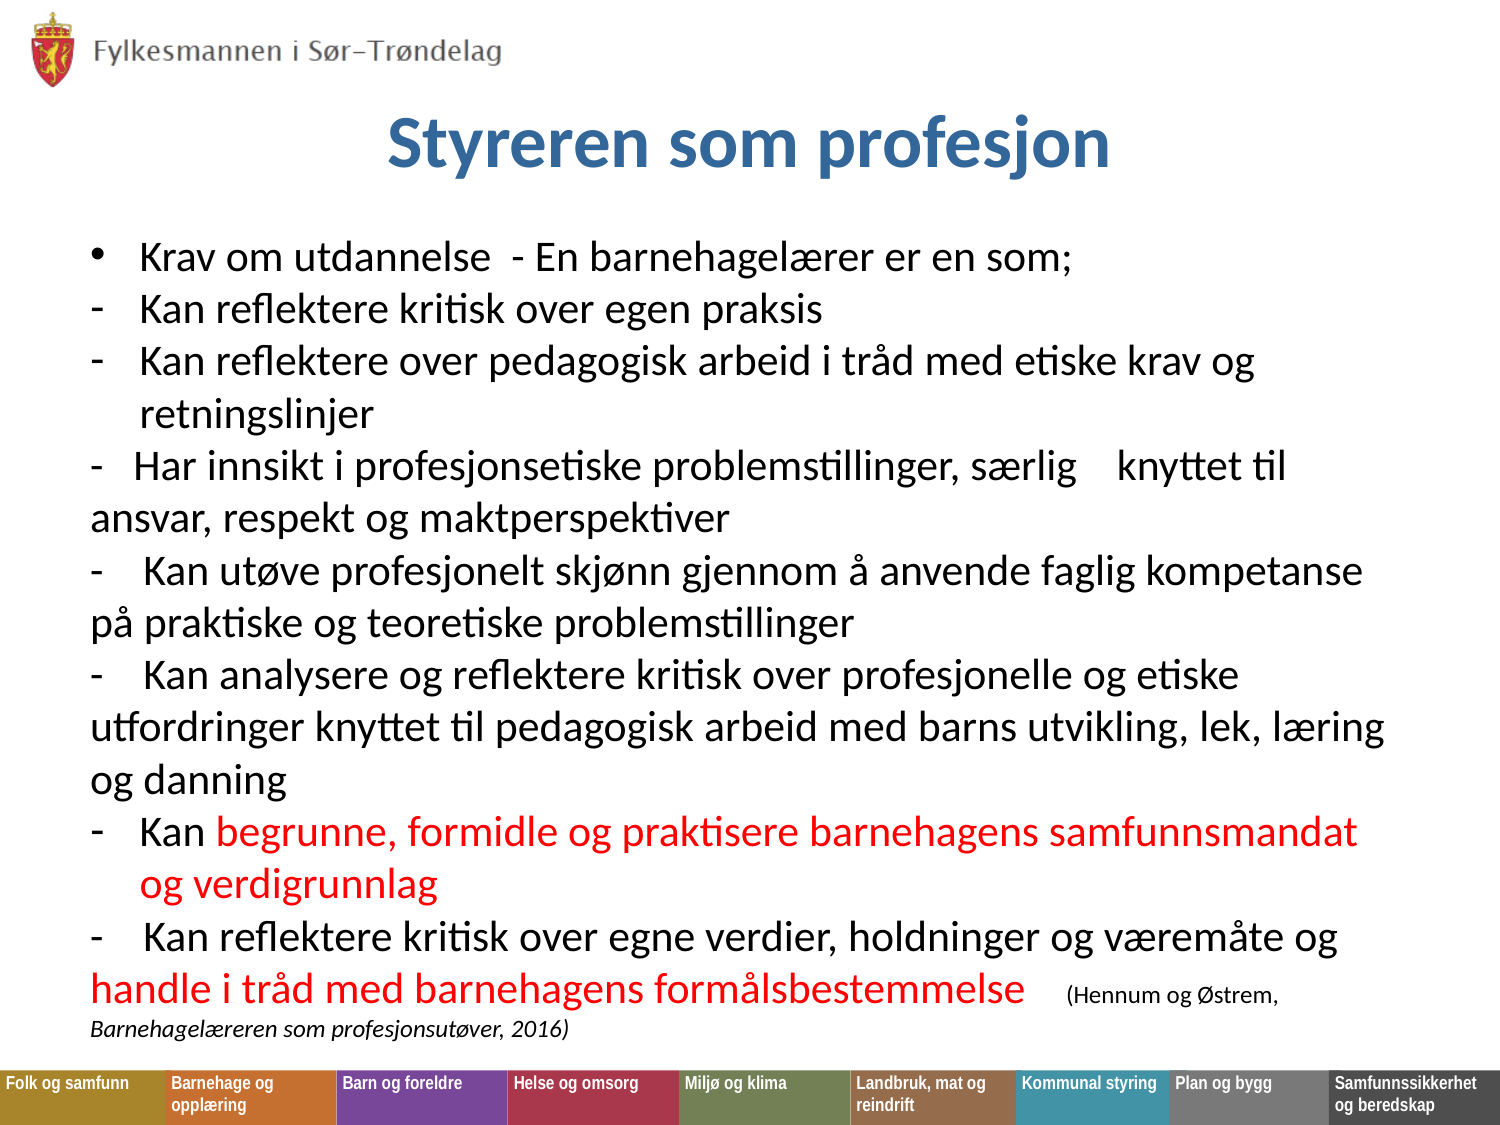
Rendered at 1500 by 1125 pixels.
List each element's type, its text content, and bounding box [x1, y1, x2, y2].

title Styreren som profesjon [75, 66, 1425, 209]
list Krav om utdannelse - En barnehagelærer er en som; Kan reflektere kritisk over egen praksis Kan reflektere over pedagogisk arbeid i tråd med etiske krav og retningslinjer - Har innsikt i profesjonsetiske problemstillinger, særlig knyttet til ansvar, respekt og maktperspektiver - Kan utøve profesjonelt skjønn gjennom å anvende faglig kompetanse på praktiske og teoretiske problemstillinger - Kan analysere og reflektere kritisk over profesjonelle og etiske utfordringer knyttet til pedagogisk arbeid med barns utvikling, lek, læring og danning Kan begrunne, formidle og praktisere barnehagens samfunnsmandat og verdigrunnlag - Kan reflektere kritisk over egne verdier, holdninger og væremåte og handle i tråd med barnehagens formålsbestemmelse (Hennum og Østrem, Barnehagelæreren som profesjonsutøver, 2016) [75, 219, 1425, 1059]
picture [8, 8, 534, 93]
